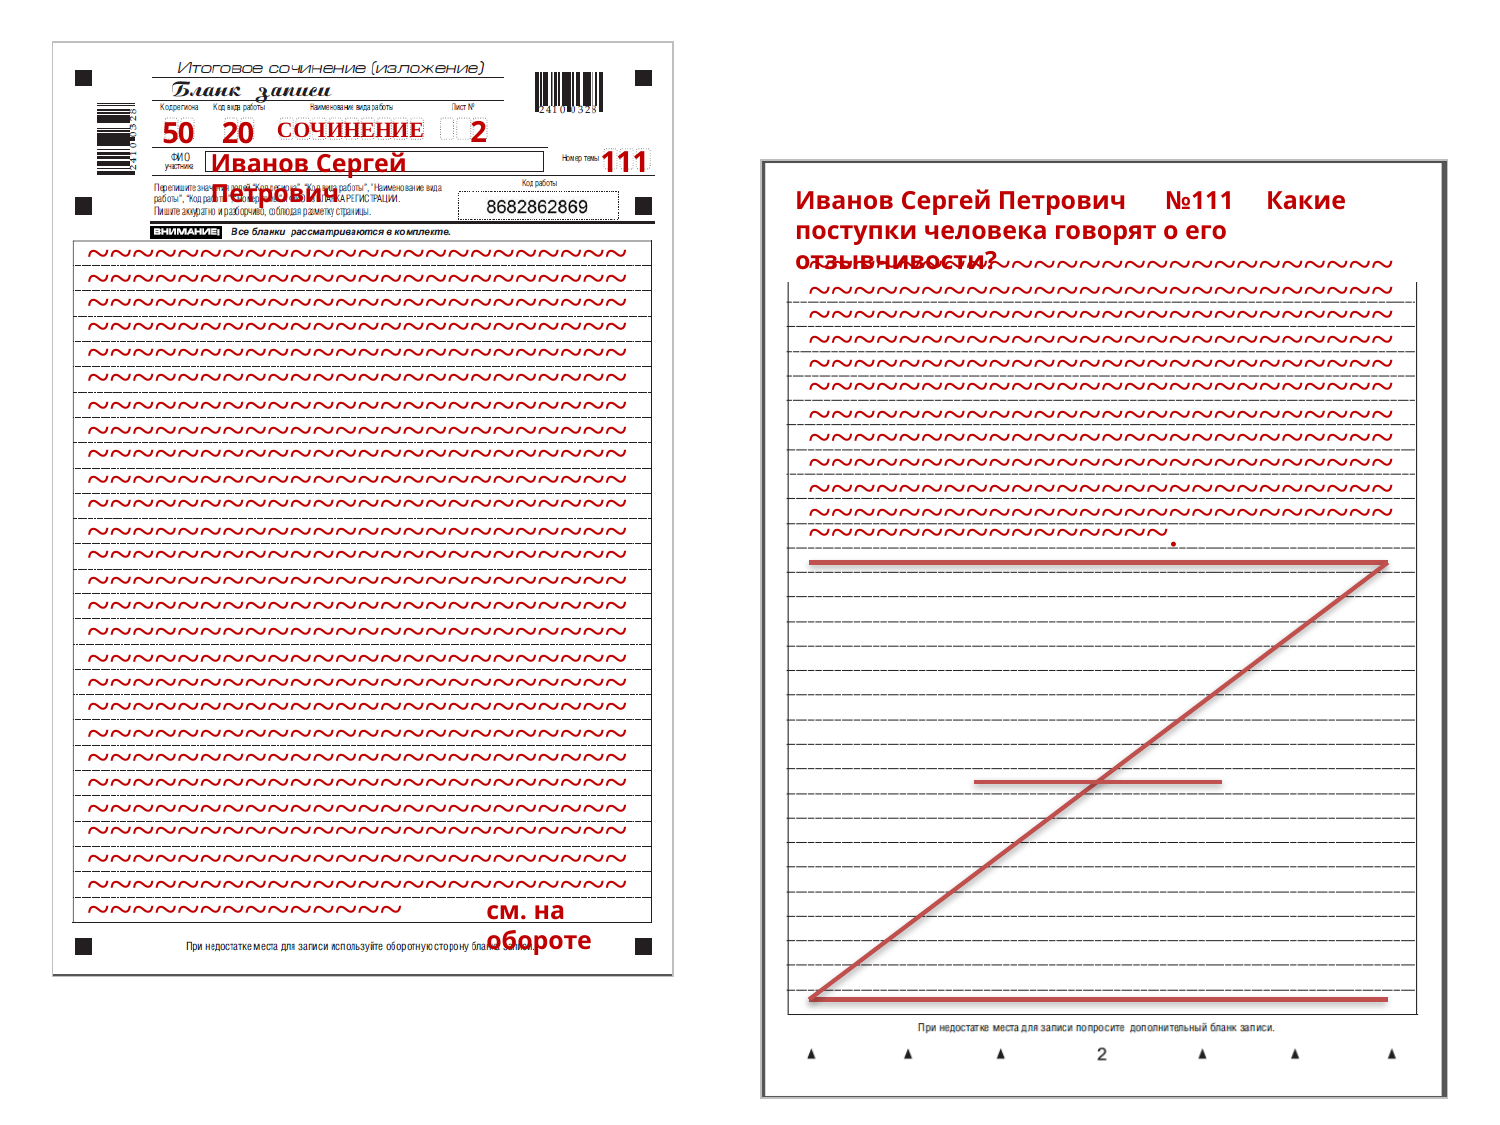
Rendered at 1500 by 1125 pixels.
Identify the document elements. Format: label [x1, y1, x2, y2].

text_box [808, 562, 1389, 1000]
picture [761, 160, 1448, 1098]
text_box [52, 42, 673, 976]
